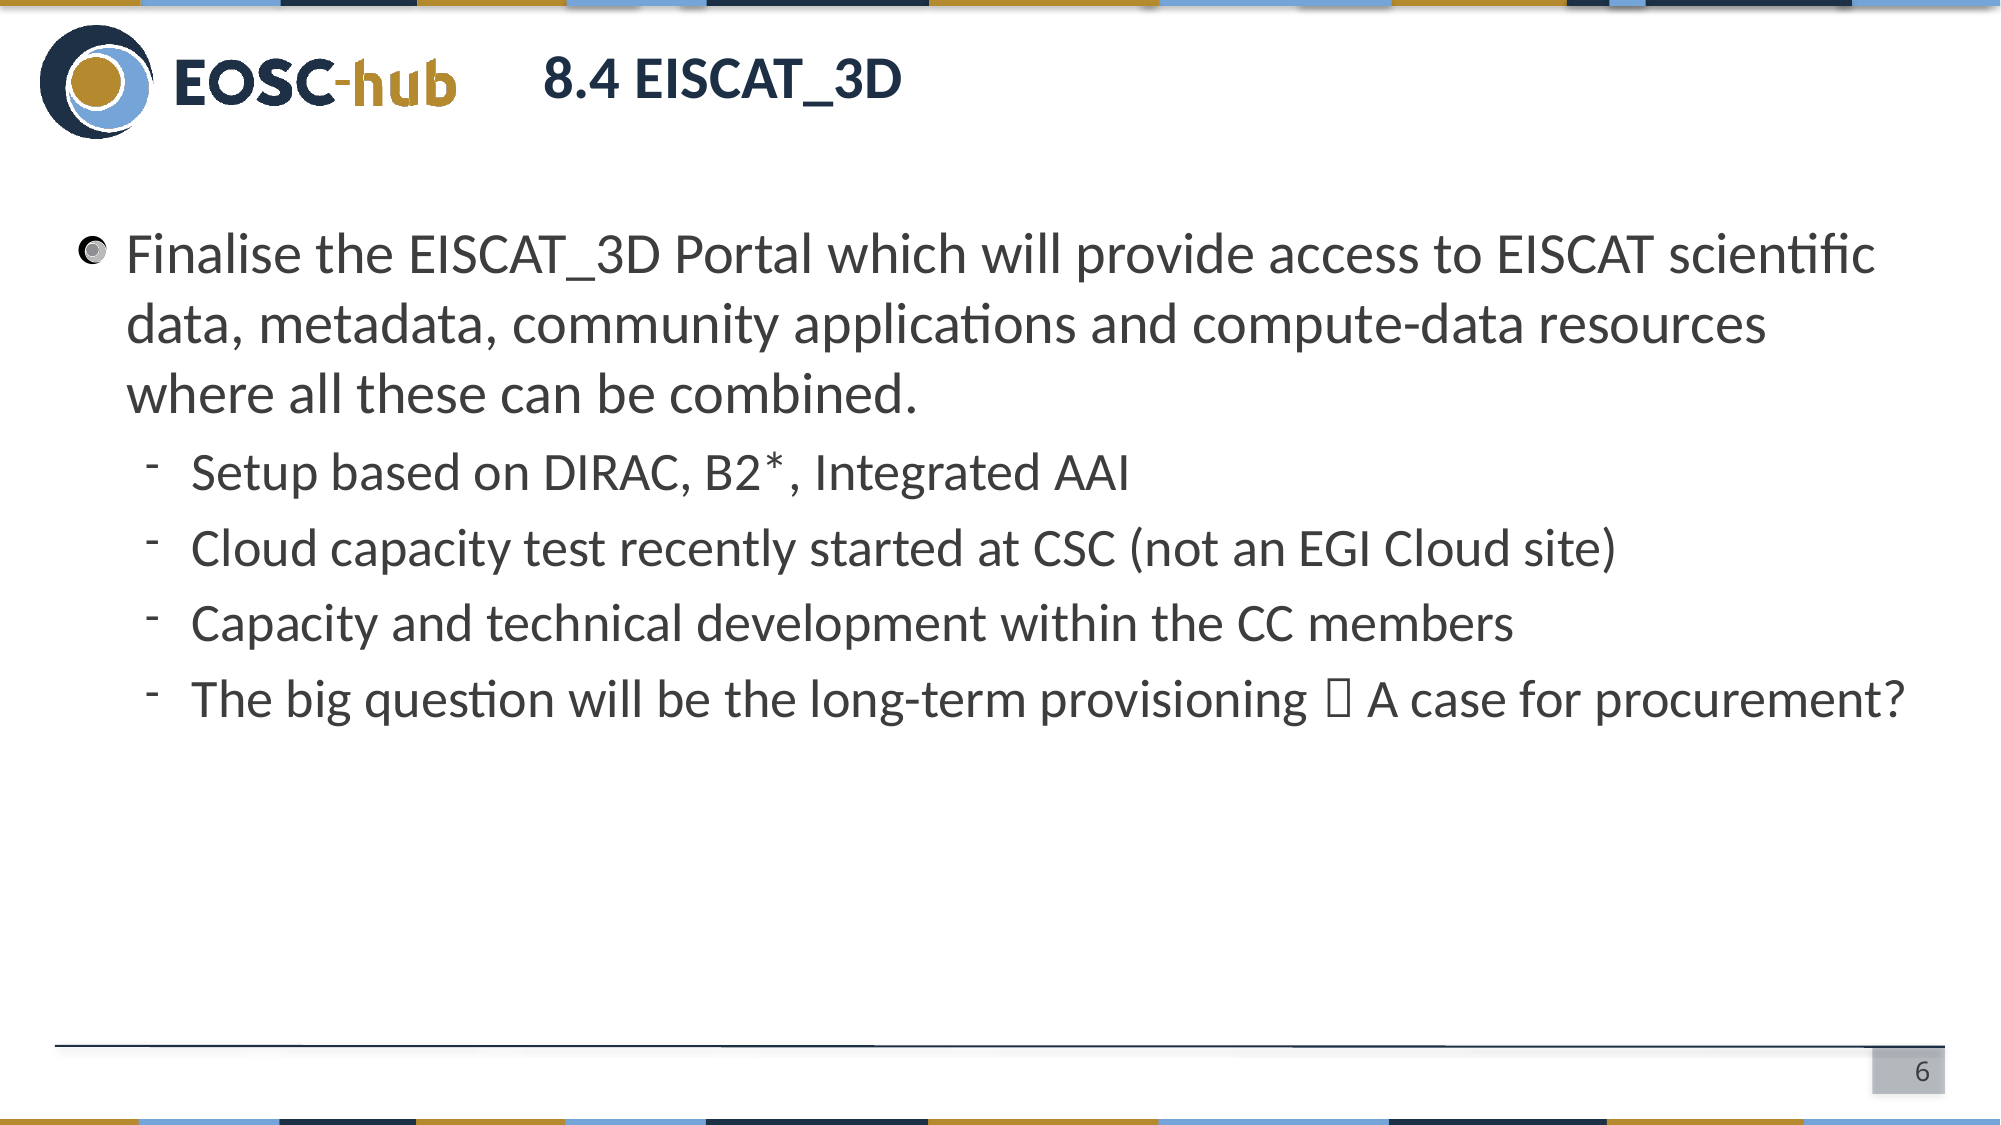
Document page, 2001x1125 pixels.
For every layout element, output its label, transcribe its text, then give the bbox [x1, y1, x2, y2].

picture [69, 229, 111, 271]
title 8.4 EISCAT_3D [528, 30, 1946, 120]
list Finalise the EISCAT_3D Portal which will provide access to EISCAT scientific data, metadata, community applications and compute-data resources where all these can be combined. Setup based on DIRAC, B2*, Integrated AAI Cloud capacity test recently started at CSC (not an EGI Cloud site) Capacity and technical development within the CC members The big question will be the long-term provisioning  A case for procurement? [55, 208, 1945, 1005]
picture [0, 1119, 2000, 1125]
slide_number 6 [1433, 1046, 1945, 1094]
picture [17, 19, 479, 144]
